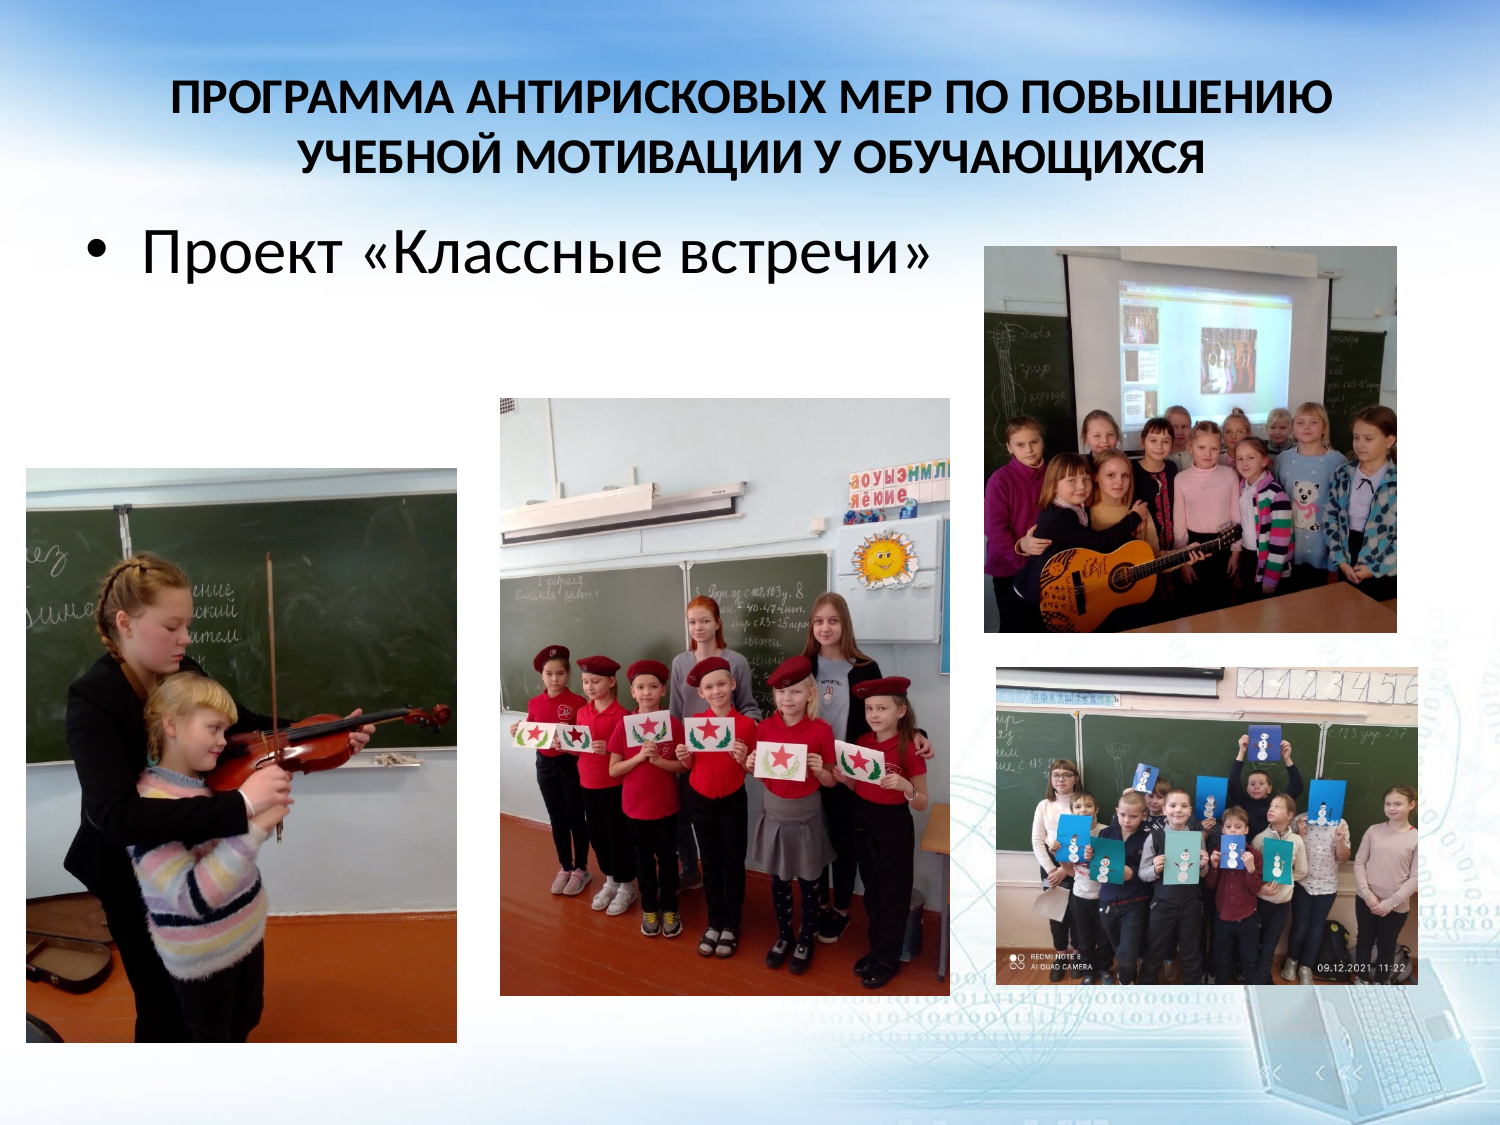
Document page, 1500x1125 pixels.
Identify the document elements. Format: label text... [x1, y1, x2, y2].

title ПРОГРАММА АНТИРИСКОВЫХ МЕР ПО ПОВЫШЕНИЮ УЧЕБНОЙ МОТИВАЦИИ У ОБУЧАЮЩИХСЯ [76, 66, 1427, 180]
list Проект «Классные встречи» [70, 199, 1421, 300]
picture [0, 0, 1500, 1125]
